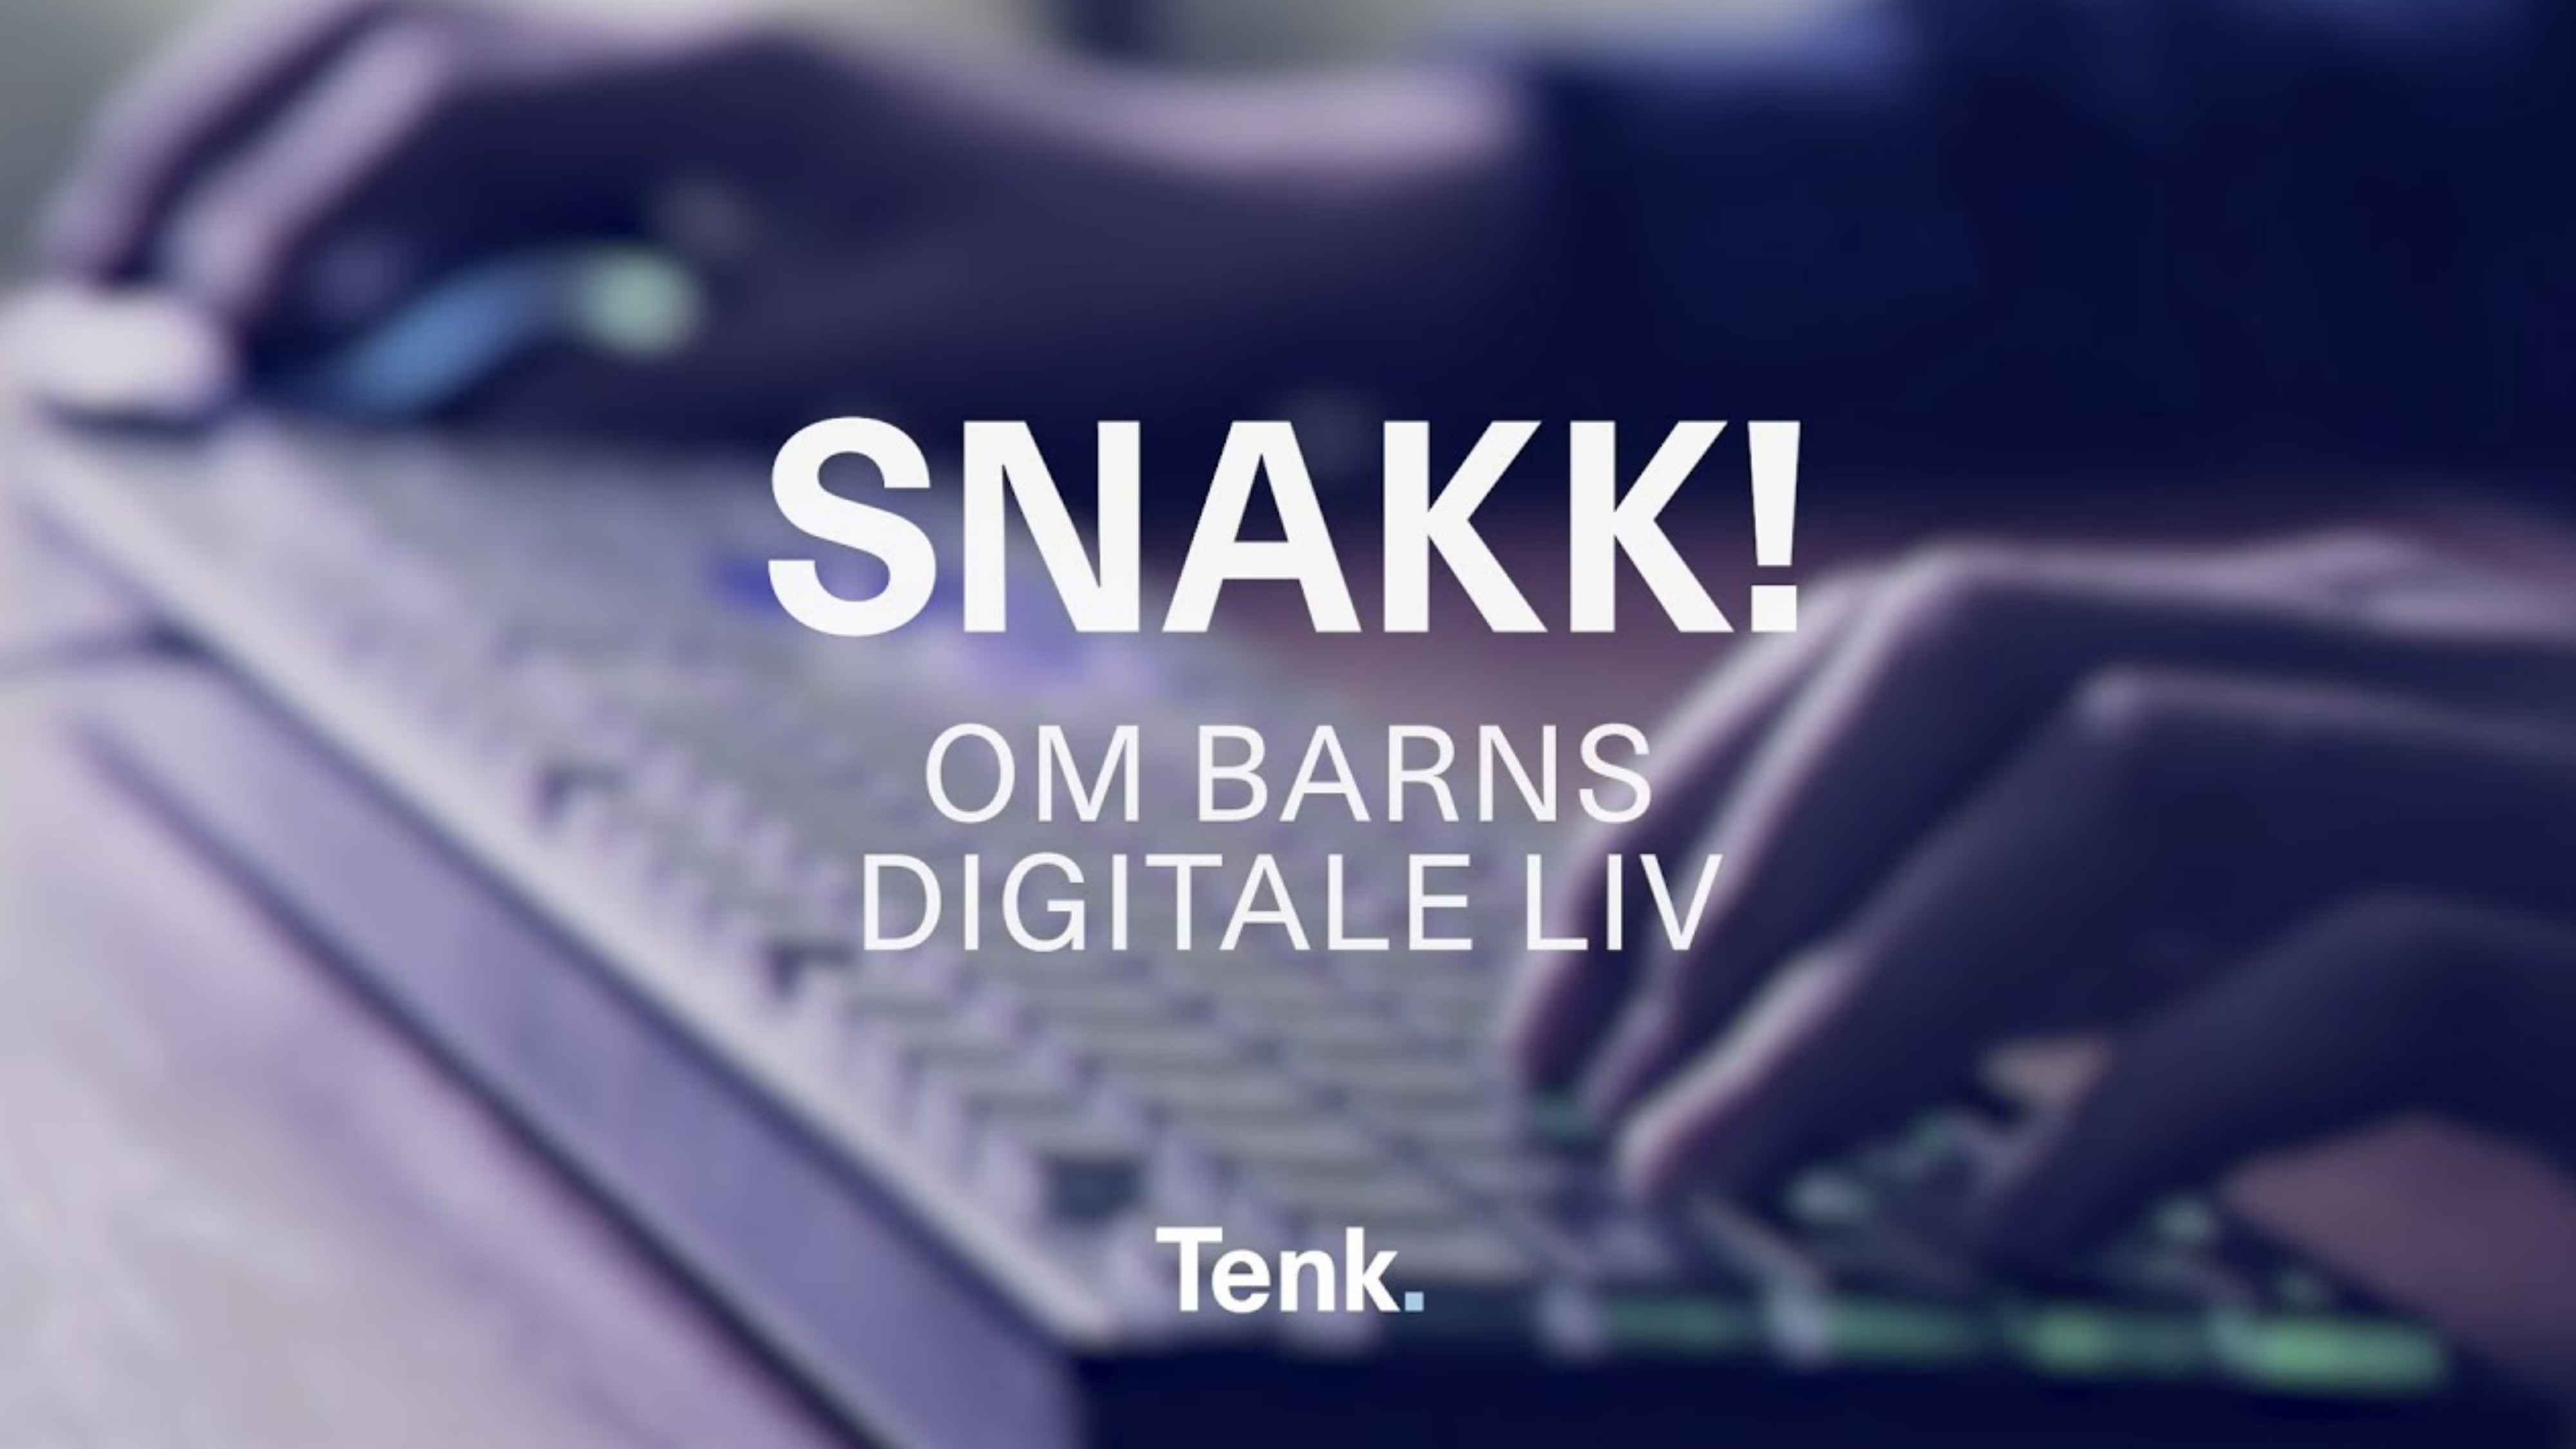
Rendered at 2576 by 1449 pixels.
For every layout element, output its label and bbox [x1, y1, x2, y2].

text_box [0, 0, 2576, 1449]
